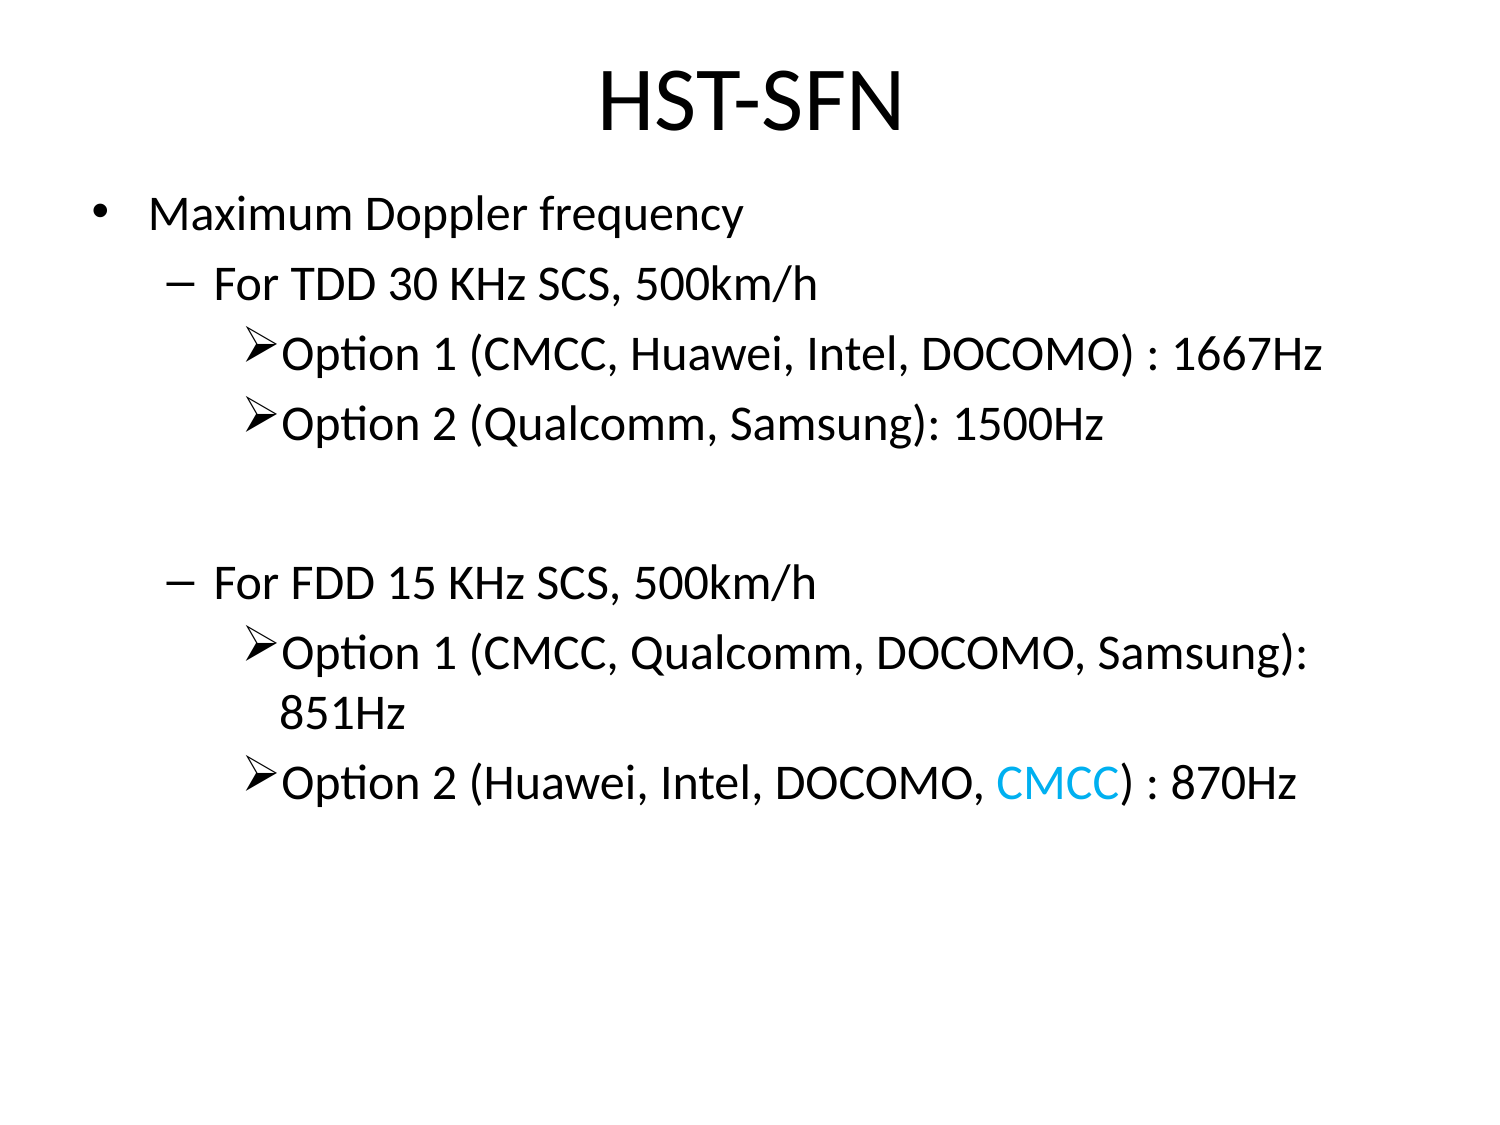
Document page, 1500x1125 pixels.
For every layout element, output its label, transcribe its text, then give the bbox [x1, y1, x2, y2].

list Maximum Doppler frequency For TDD 30 KHz SCS, 500km/h Option 1 (CMCC, Huawei, Intel, DOCOMO) : 1667Hz Option 2 (Qualcomm, Samsung): 1500Hz For FDD 15 KHz SCS, 500km/h Option 1 (CMCC, Qualcomm, DOCOMO, Samsung): 851Hz Option 2 (Huawei, Intel, DOCOMO, CMCC) : 870Hz [76, 172, 1461, 1035]
title HST-SFN [76, 0, 1427, 172]
